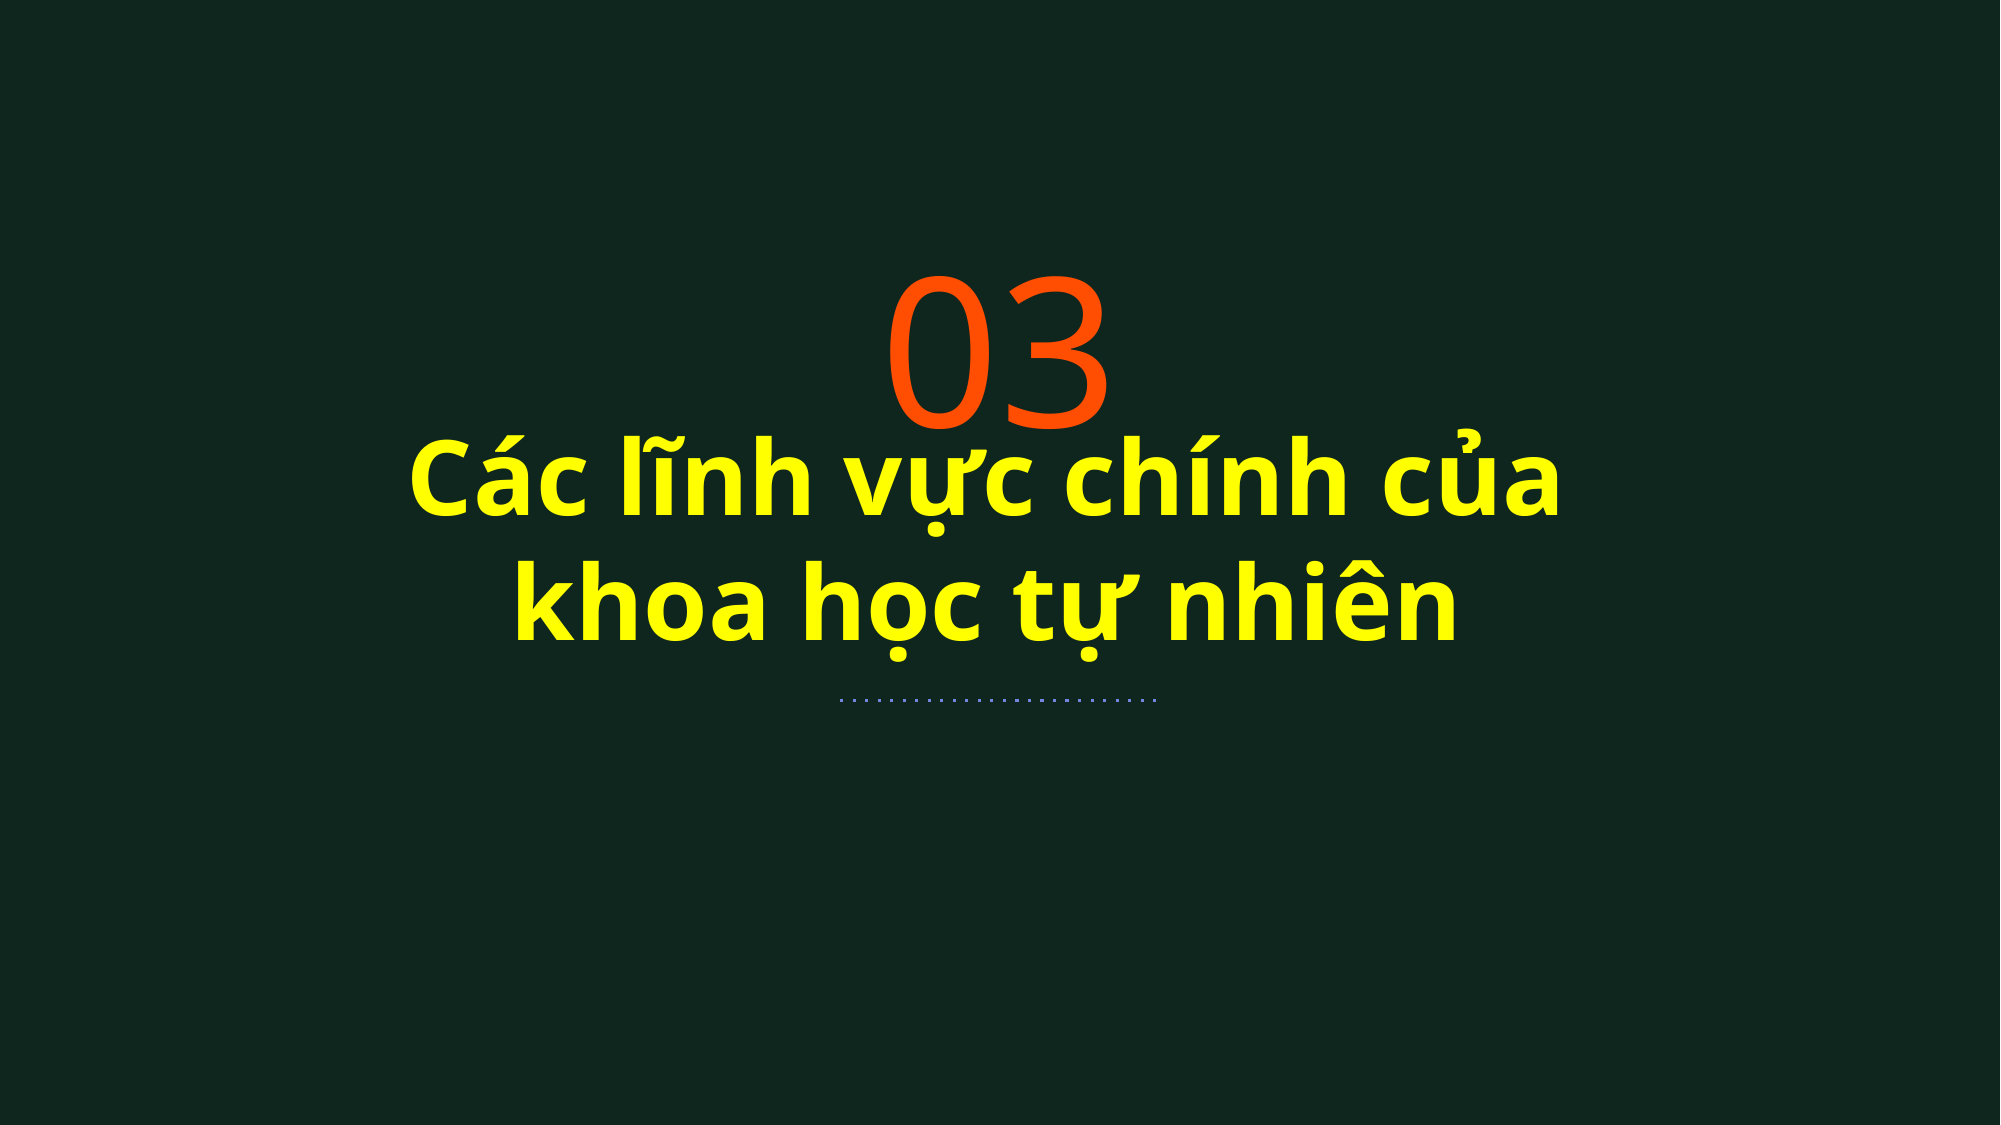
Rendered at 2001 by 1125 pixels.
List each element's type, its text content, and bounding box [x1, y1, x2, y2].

text_box 03 [812, 235, 1188, 454]
title Các lĩnh vực chính của khoa học tự nhiên [99, 531, 1900, 682]
